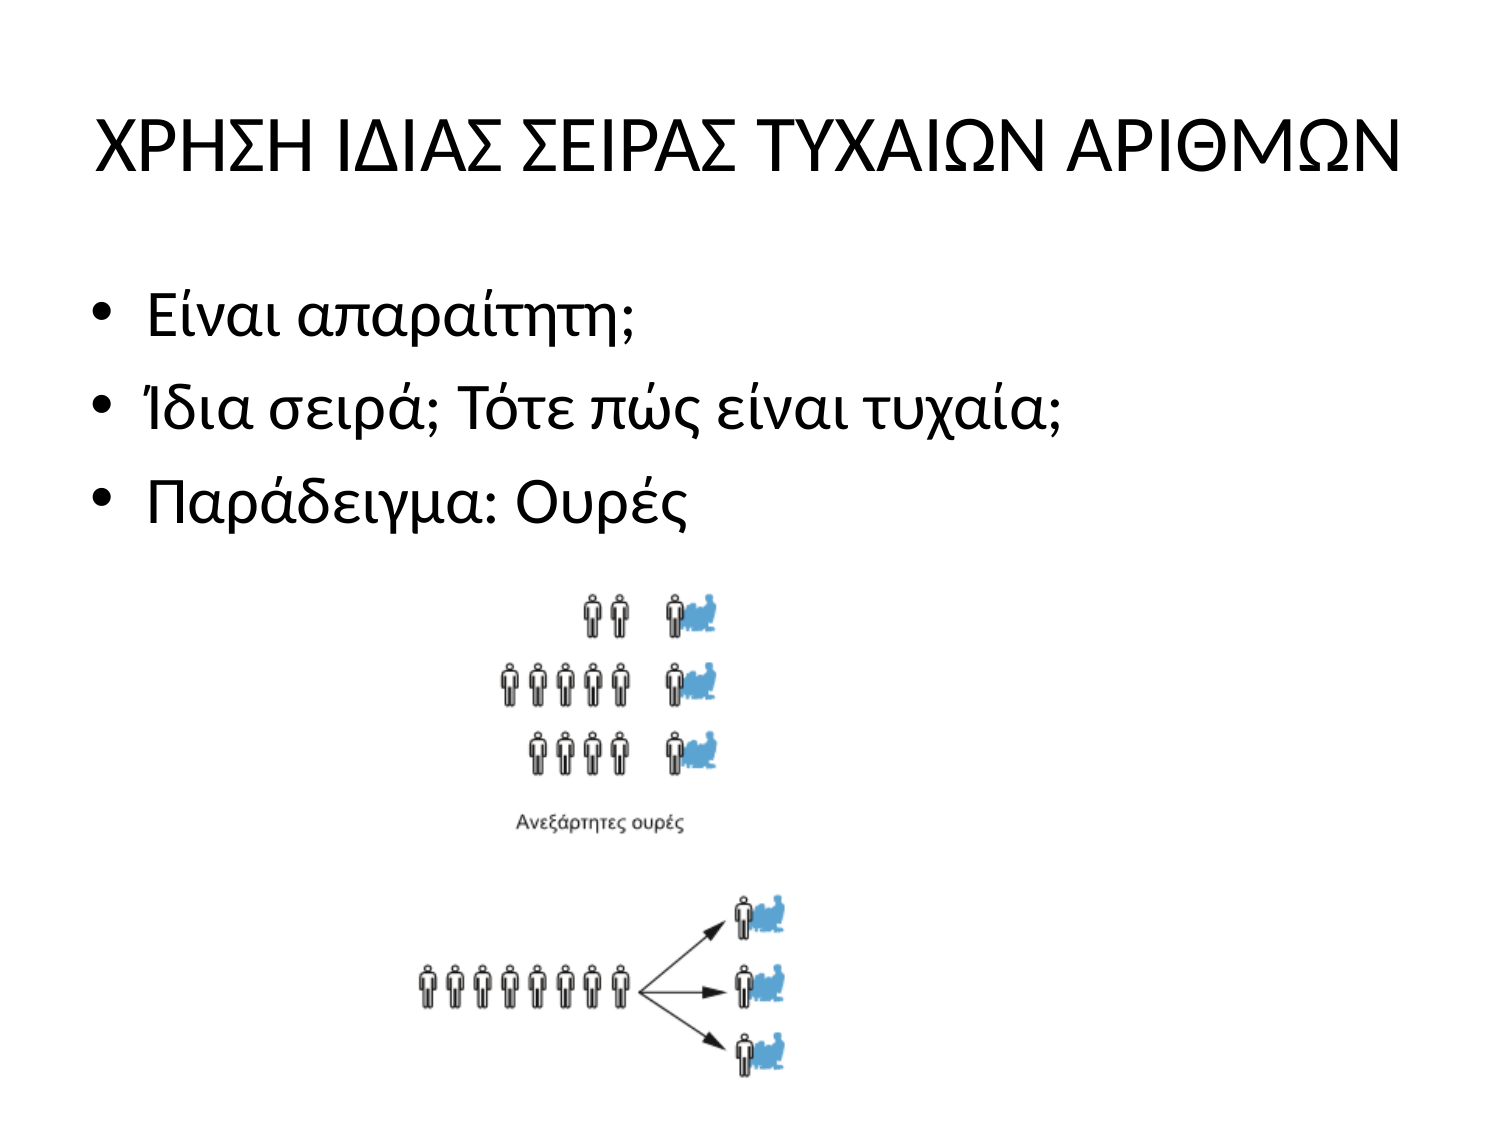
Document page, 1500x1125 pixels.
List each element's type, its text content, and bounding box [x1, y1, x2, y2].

title ΧΡΗΣΗ ΙΔΙΑΣ ΣΕΙΡΑΣ ΤΥΧΑΙΩΝ ΑΡΙΘΜΩΝ [75, 45, 1425, 233]
picture [312, 574, 999, 1085]
list Είναι απαραίτητη; Ίδια σειρά; Τότε πώς είναι τυχαία; Παράδειγμα: Ουρές [75, 262, 1425, 610]
